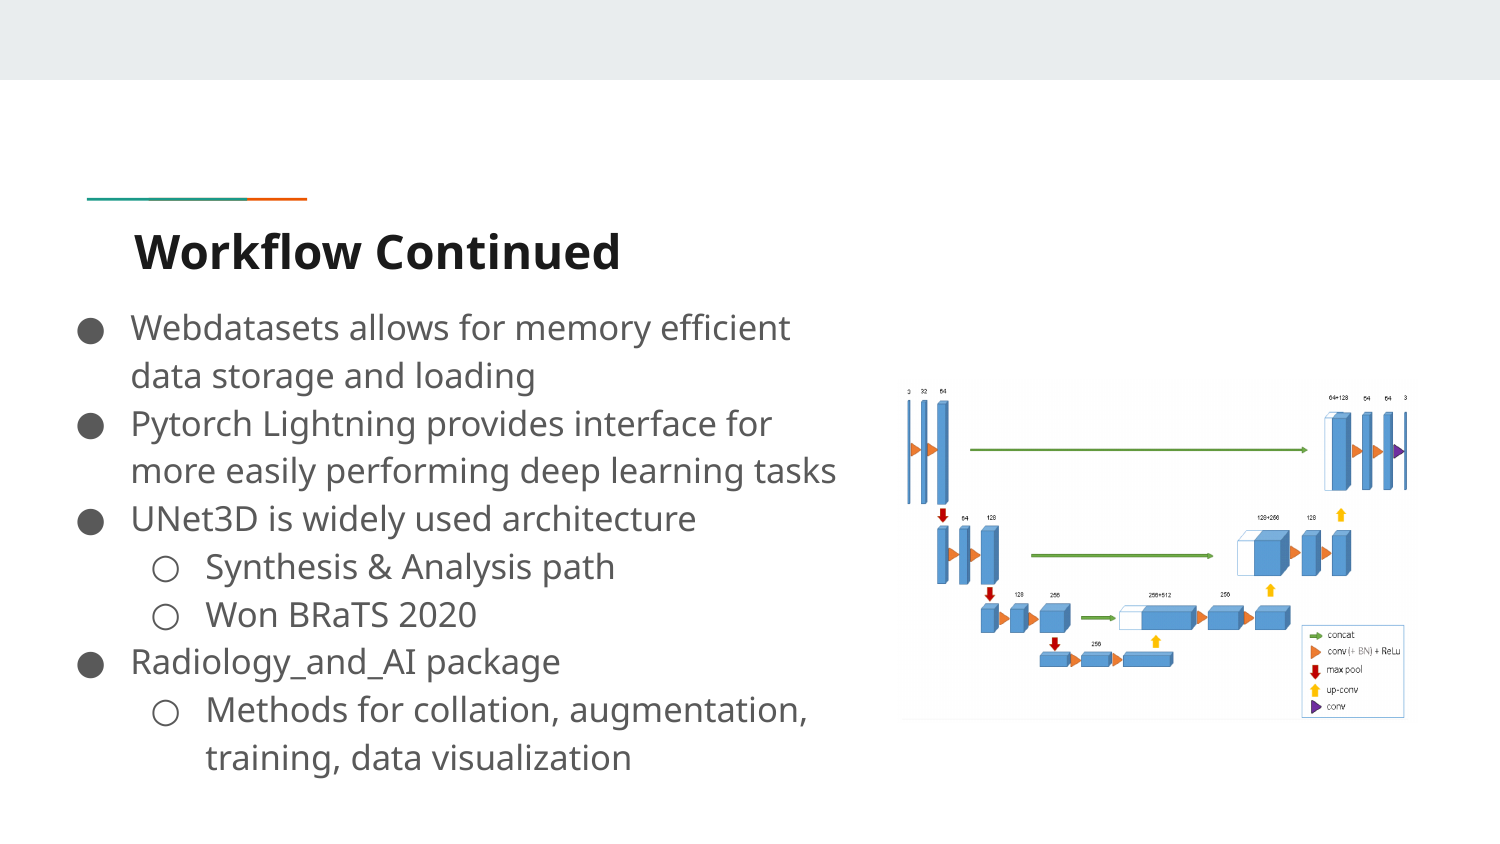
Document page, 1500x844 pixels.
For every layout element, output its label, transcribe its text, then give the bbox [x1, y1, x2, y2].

list Webdatasets allows for memory efficient data storage and loading Pytorch Lightning provides interface for more easily performing deep learning tasks UNet3D is widely used architecture Synthesis & Analysis path Won BRaTS 2020 Radiology_and_AI package Methods for collation, augmentation, training, data visualization [40, 285, 869, 670]
picture [897, 378, 1418, 723]
title Workflow Continued [119, 206, 1381, 295]
